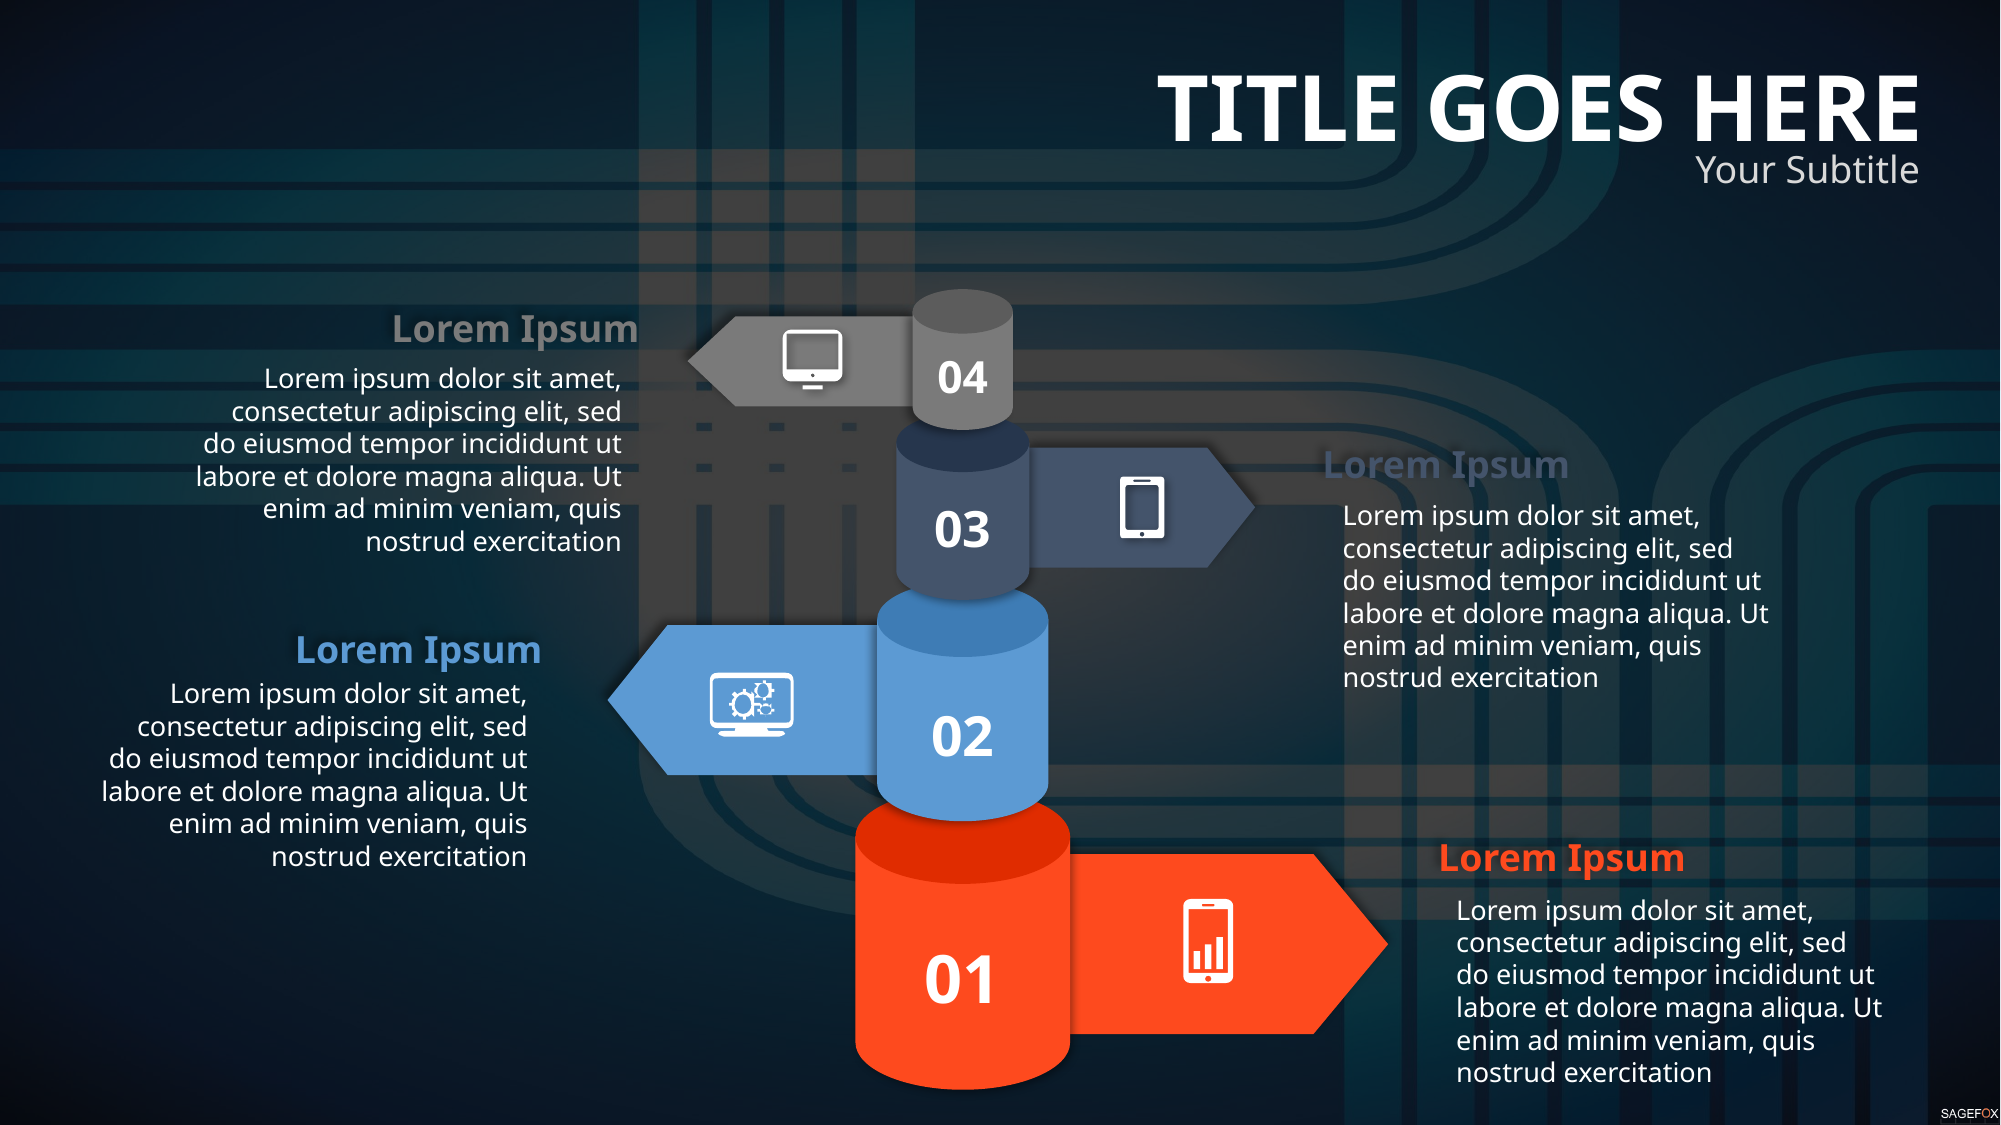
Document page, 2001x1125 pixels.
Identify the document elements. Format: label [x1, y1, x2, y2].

text_box [855, 789, 1071, 1090]
picture [0, 0, 2001, 1125]
text_box [1183, 898, 1234, 984]
text_box [877, 581, 1049, 822]
text_box [1038, 447, 1256, 568]
text_box [709, 672, 794, 737]
text_box [782, 329, 843, 382]
text_box [1296, 433, 1783, 701]
text_box [896, 413, 1030, 600]
text_box [687, 316, 902, 407]
text_box [1412, 826, 1897, 1095]
text_box [181, 297, 666, 564]
text_box [1035, 42, 1939, 199]
text_box [912, 289, 1013, 430]
text_box [607, 625, 867, 776]
text_box [802, 385, 823, 390]
text_box [87, 617, 569, 879]
text_box [1120, 476, 1165, 539]
text_box [1079, 854, 1389, 1035]
